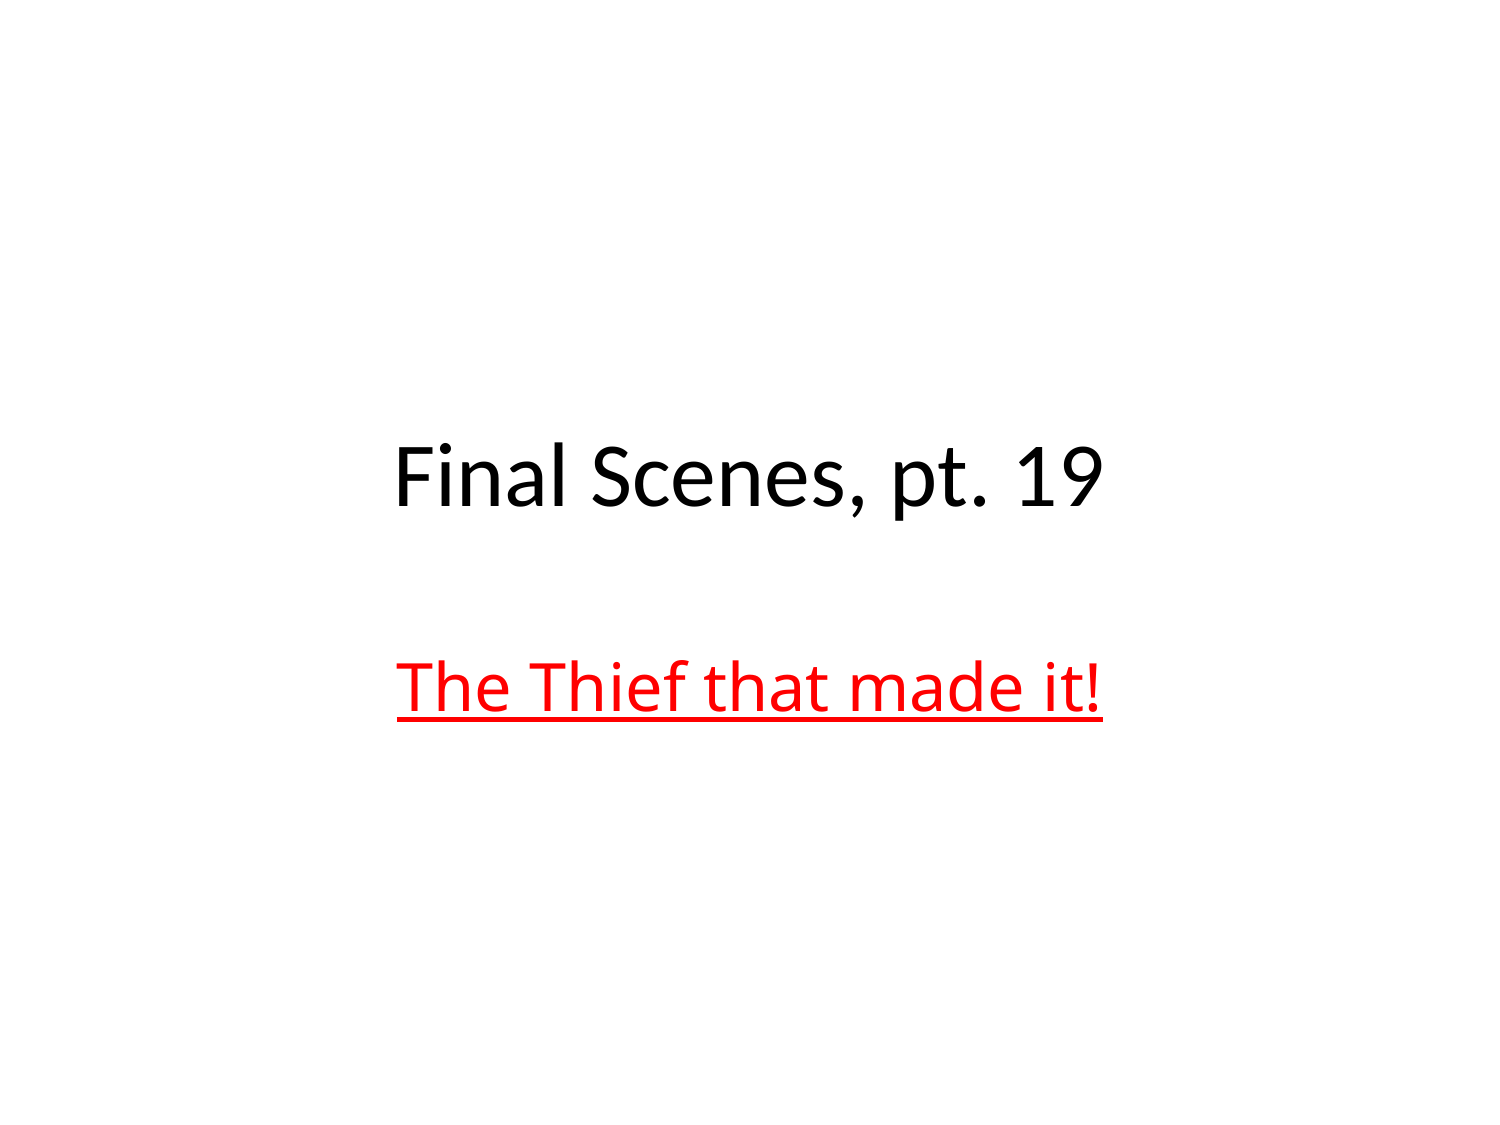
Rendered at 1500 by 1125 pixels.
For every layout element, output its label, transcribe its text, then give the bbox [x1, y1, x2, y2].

subtitle The Thief that made it! [225, 637, 1275, 925]
title Final Scenes, pt. 19 [112, 349, 1388, 591]
